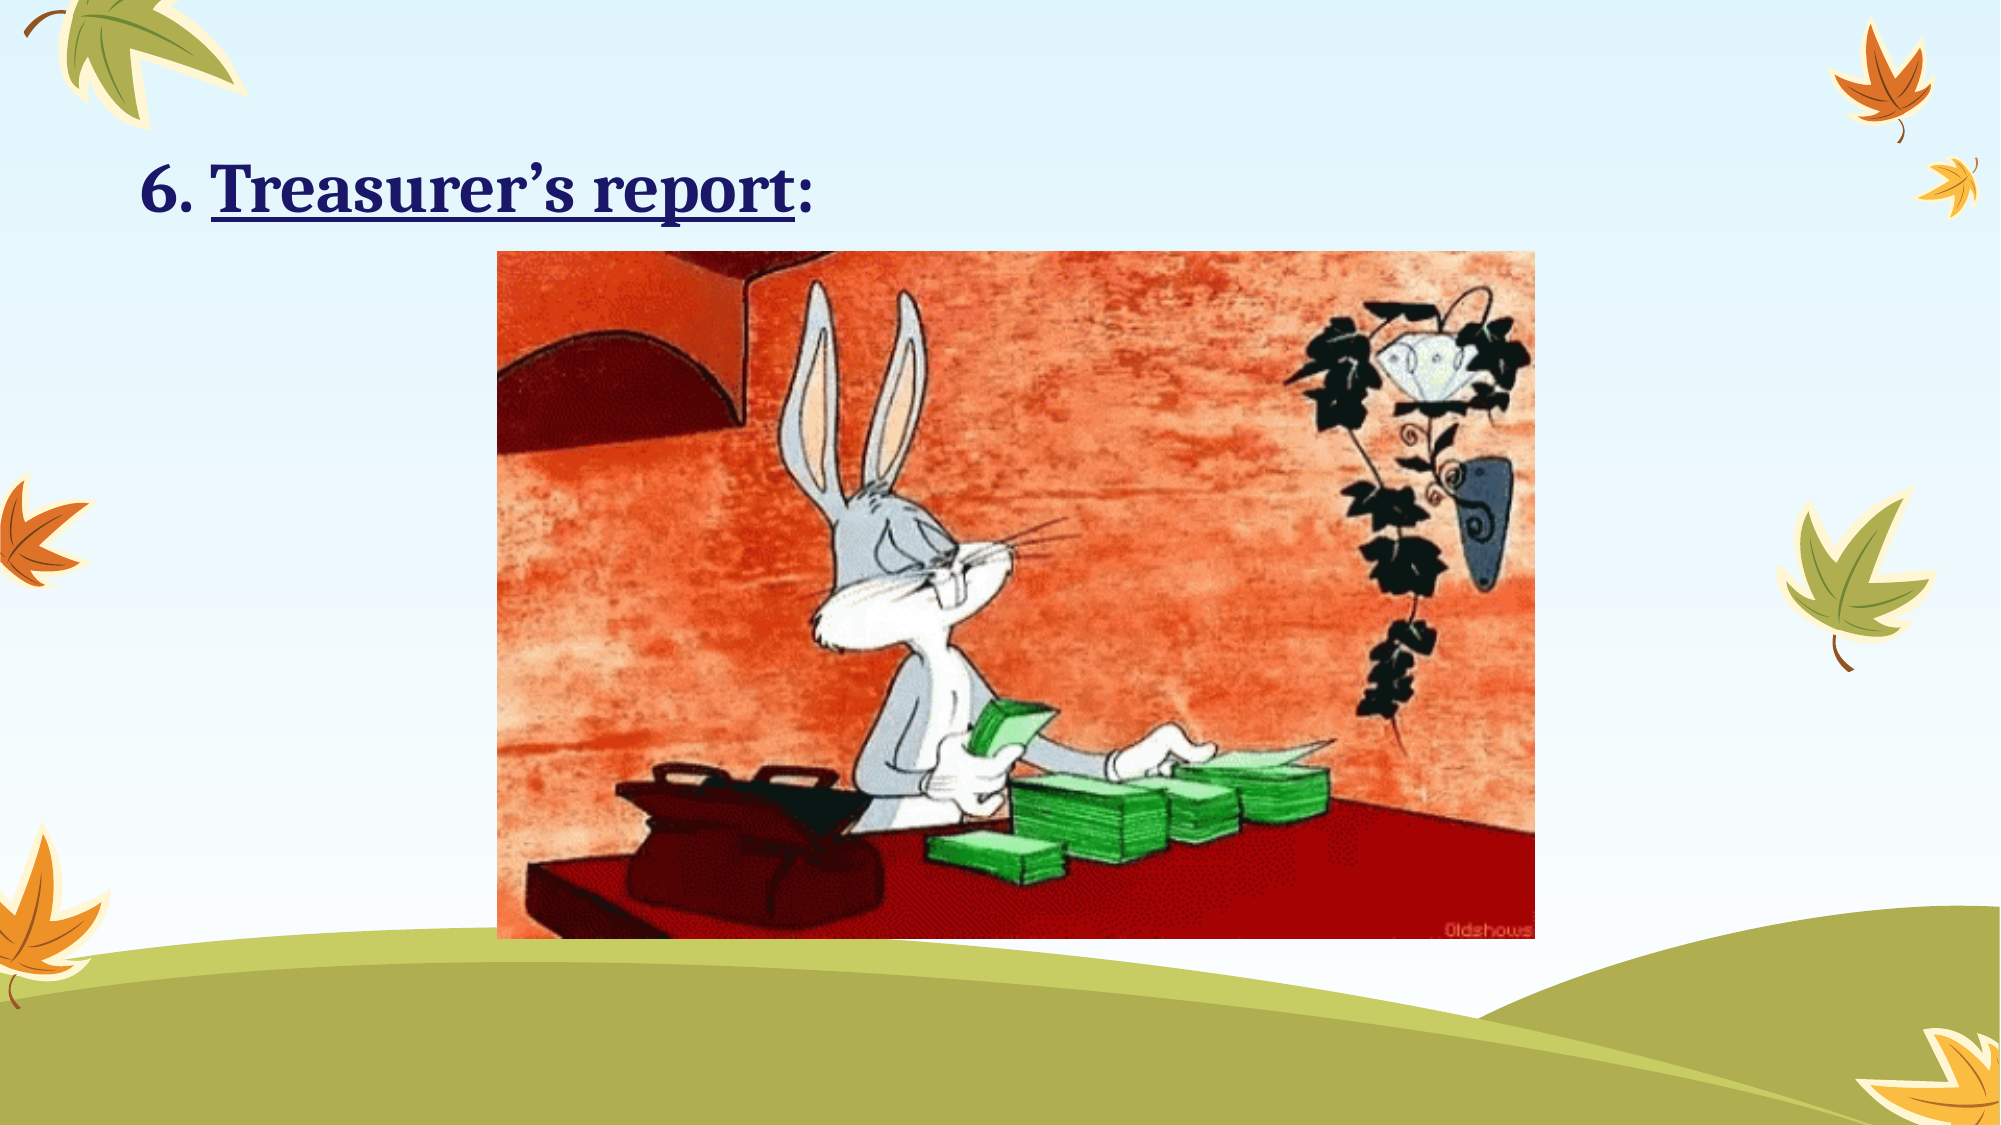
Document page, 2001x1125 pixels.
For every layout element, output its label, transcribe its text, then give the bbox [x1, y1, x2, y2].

title 6. Treasurer’s report: [125, 33, 1875, 236]
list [497, 251, 1535, 939]
